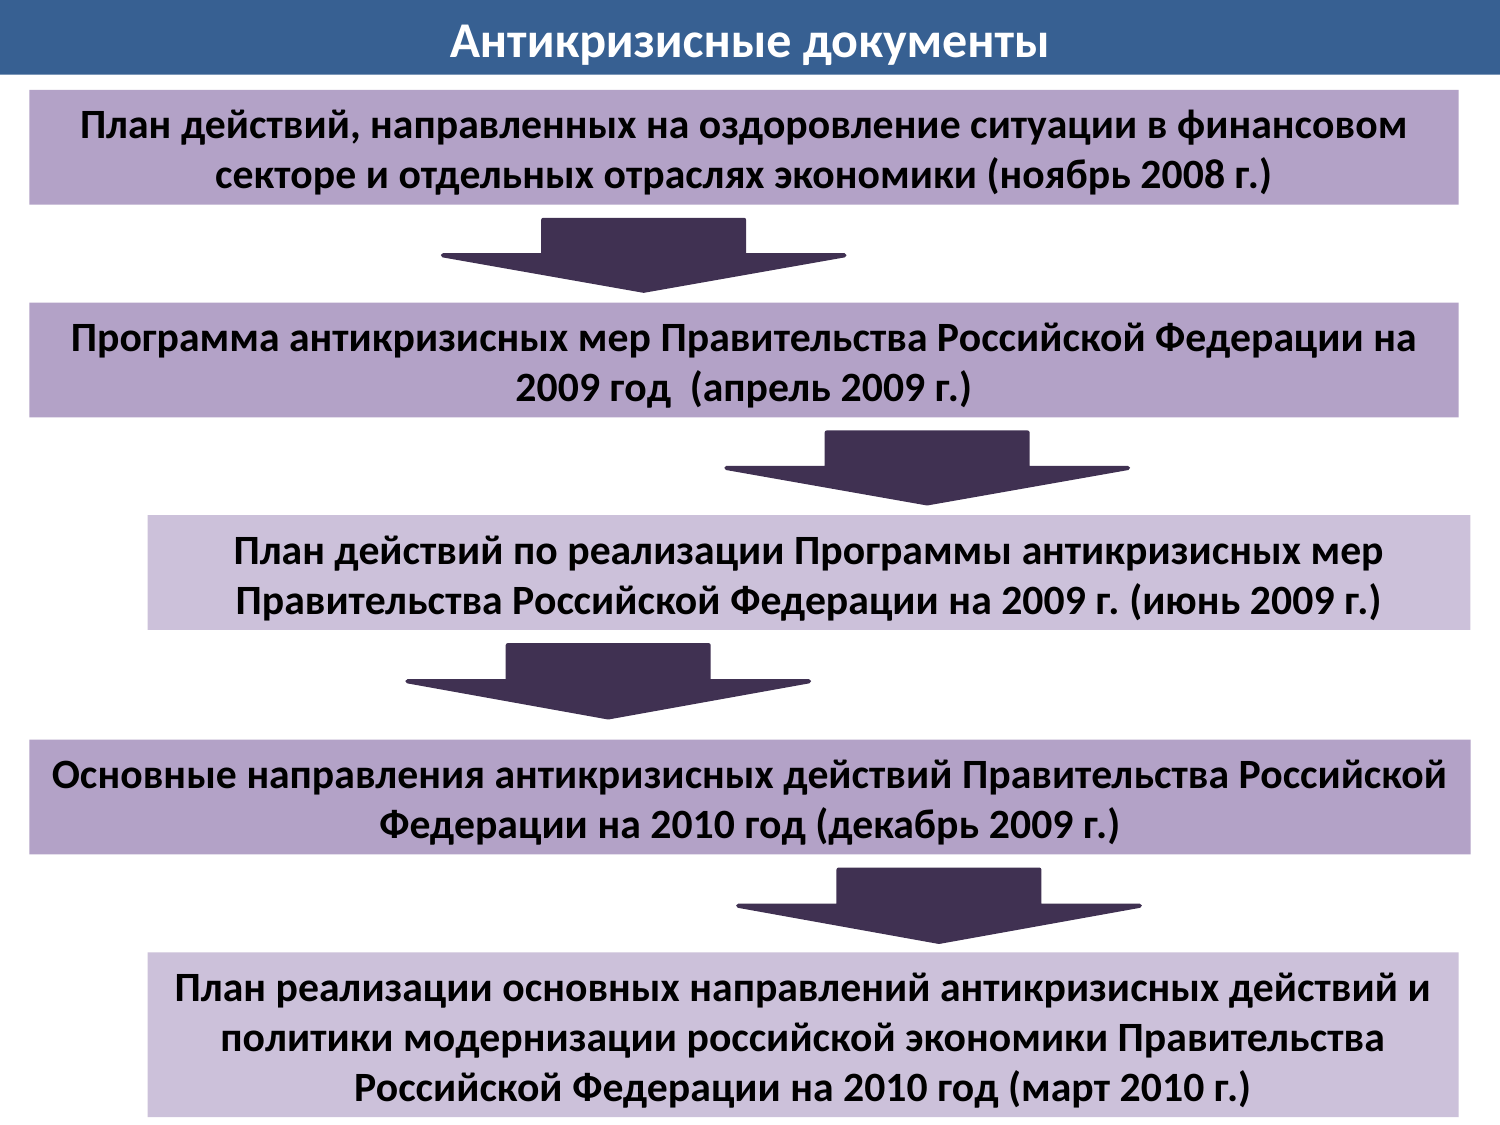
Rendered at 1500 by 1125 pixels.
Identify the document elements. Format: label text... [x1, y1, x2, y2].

text_box [405, 643, 812, 720]
text_box [440, 217, 847, 293]
text_box Основные направления антикризисных действий Правительства Российской Федерации на 2010 год (декабрь 2009 г.) [29, 739, 1471, 855]
text_box Программа антикризисных мер Правительства Российской Федерации на 2009 год (апрель 2009 г.) [29, 302, 1459, 418]
text_box План реализации основных направлений антикризисных действий и политики модернизации российской экономики Правительства Российской Федерации на 2010 год (март 2010 г.) [147, 952, 1459, 1118]
text_box [736, 867, 1142, 944]
text_box Антикризисные документы [0, 0, 1500, 75]
text_box План действий, направленных на оздоровление ситуации в финансовом секторе и отдельных отраслях экономики (ноябрь 2008 г.) [29, 89, 1459, 205]
text_box План действий по реализации Программы антикризисных мер Правительства Российской Федерации на 2009 г. (июнь 2009 г.) [147, 515, 1471, 630]
text_box [724, 430, 1131, 506]
